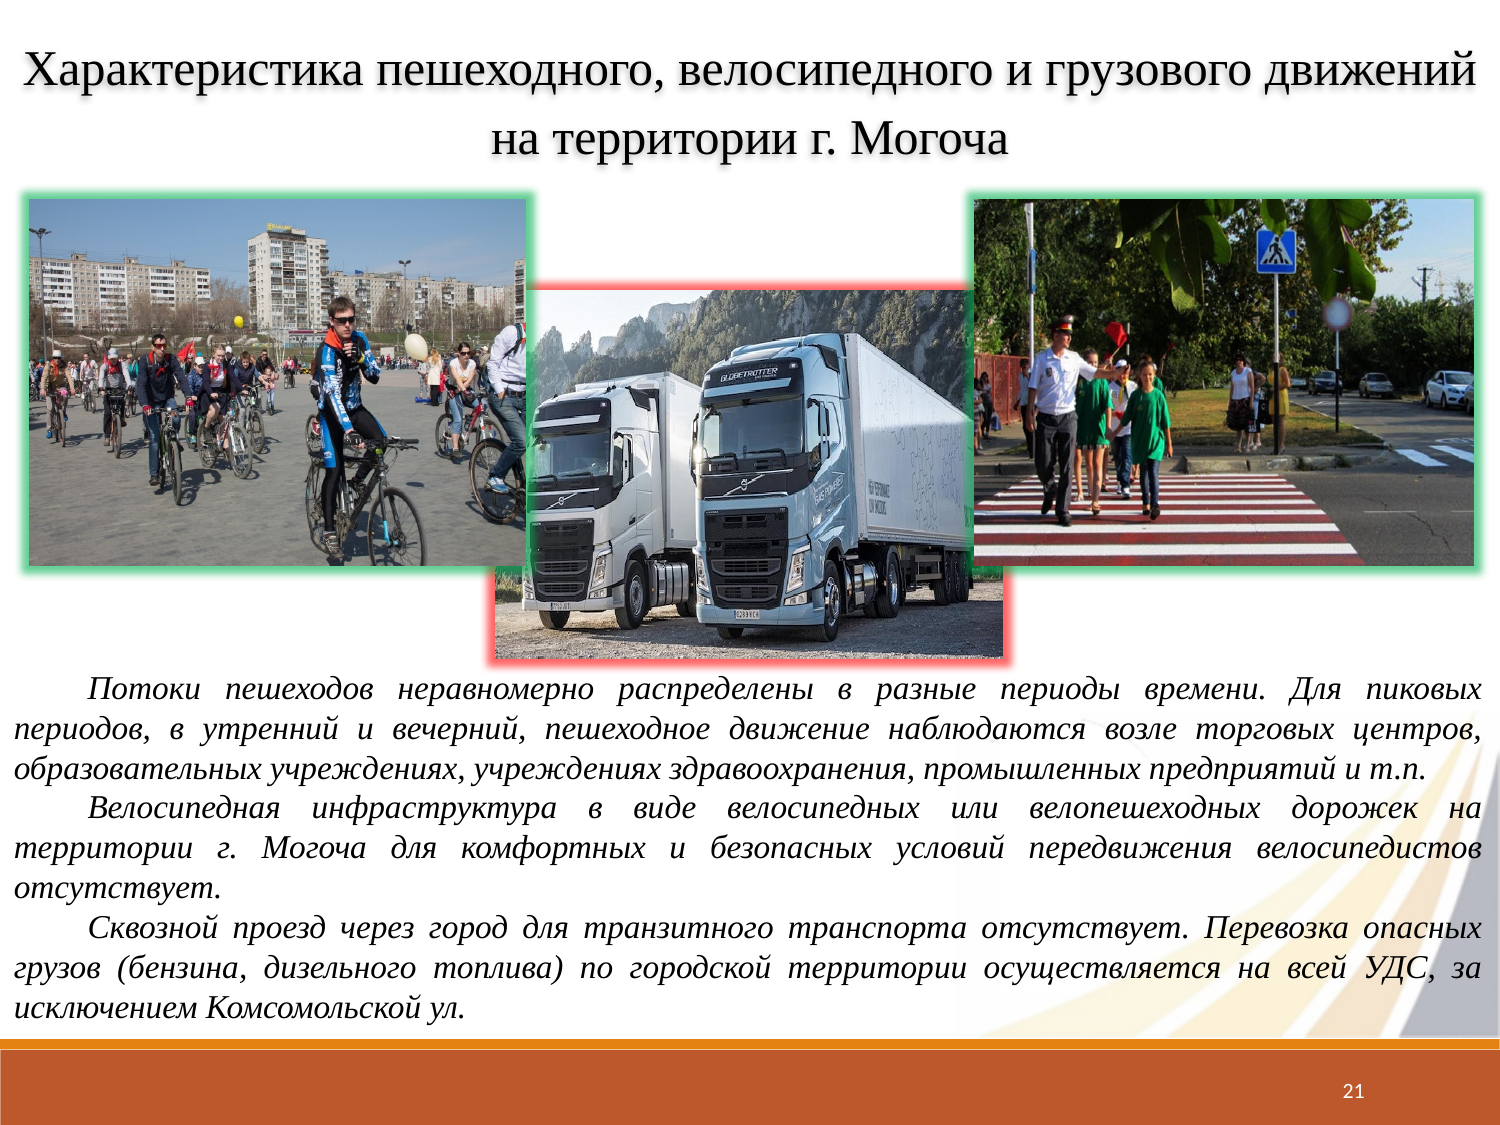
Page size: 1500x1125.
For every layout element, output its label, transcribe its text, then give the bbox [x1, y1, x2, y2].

text_box Потоки пешеходов неравномерно распределены в разные периоды времени. Для пиковых периодов, в утренний и вечерний, пешеходное движение наблюдаются возле торговых центров, образовательных учреждениях, учреждениях здравоохранения, промышленных предприятий и т.п. Велосипедная инфраструктура в виде велосипедных или велопешеходных дорожек на территории г. Могоча для комфортных и безопасных условий передвижения велосипедистов отсутствует. Сквозной проезд через город для транзитного транспорта отсутствует. Перевозка опасных грузов (бензина, дизельного топлива) по городской территории осуществляется на всей УДС, за исключением Комсомольской ул. [0, 658, 1499, 1033]
slide_number 21 [1218, 1059, 1380, 1120]
picture [28, 199, 1475, 660]
text_box Характеристика пешеходного, велосипедного и грузового движений на территории г. Могоча [0, 19, 1500, 172]
picture [954, 709, 1500, 1038]
text_box Упорядочение и улучшение условий дорожного движения транспортных средств [485, 658, 1013, 669]
